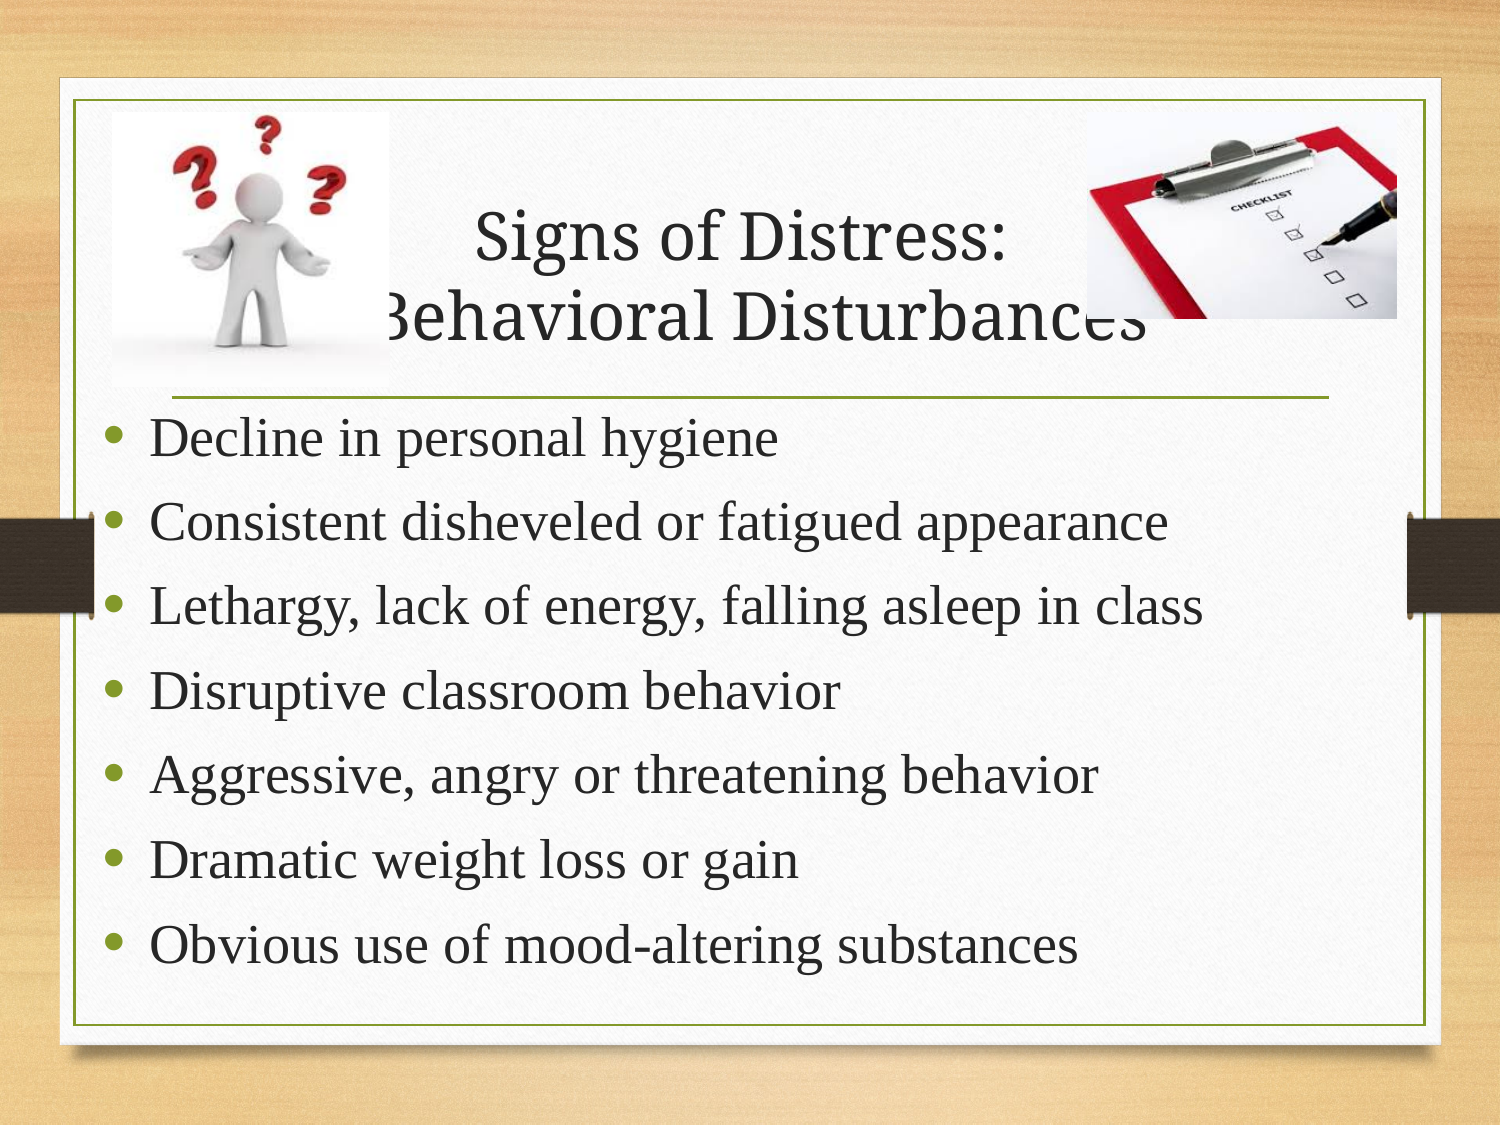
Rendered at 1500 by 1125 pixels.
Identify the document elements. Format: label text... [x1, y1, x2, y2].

title Signs of Distress: Behavioral Disturbances [390, 187, 1430, 361]
list Decline in personal hygiene Consistent disheveled or fatigued appearance Lethargy, lack of energy, falling asleep in class Disruptive classroom behavior Aggressive, angry or threatening behavior Dramatic weight loss or gain Obvious use of mood-altering substances [87, 399, 1430, 1087]
picture [0, 0, 1500, 1125]
